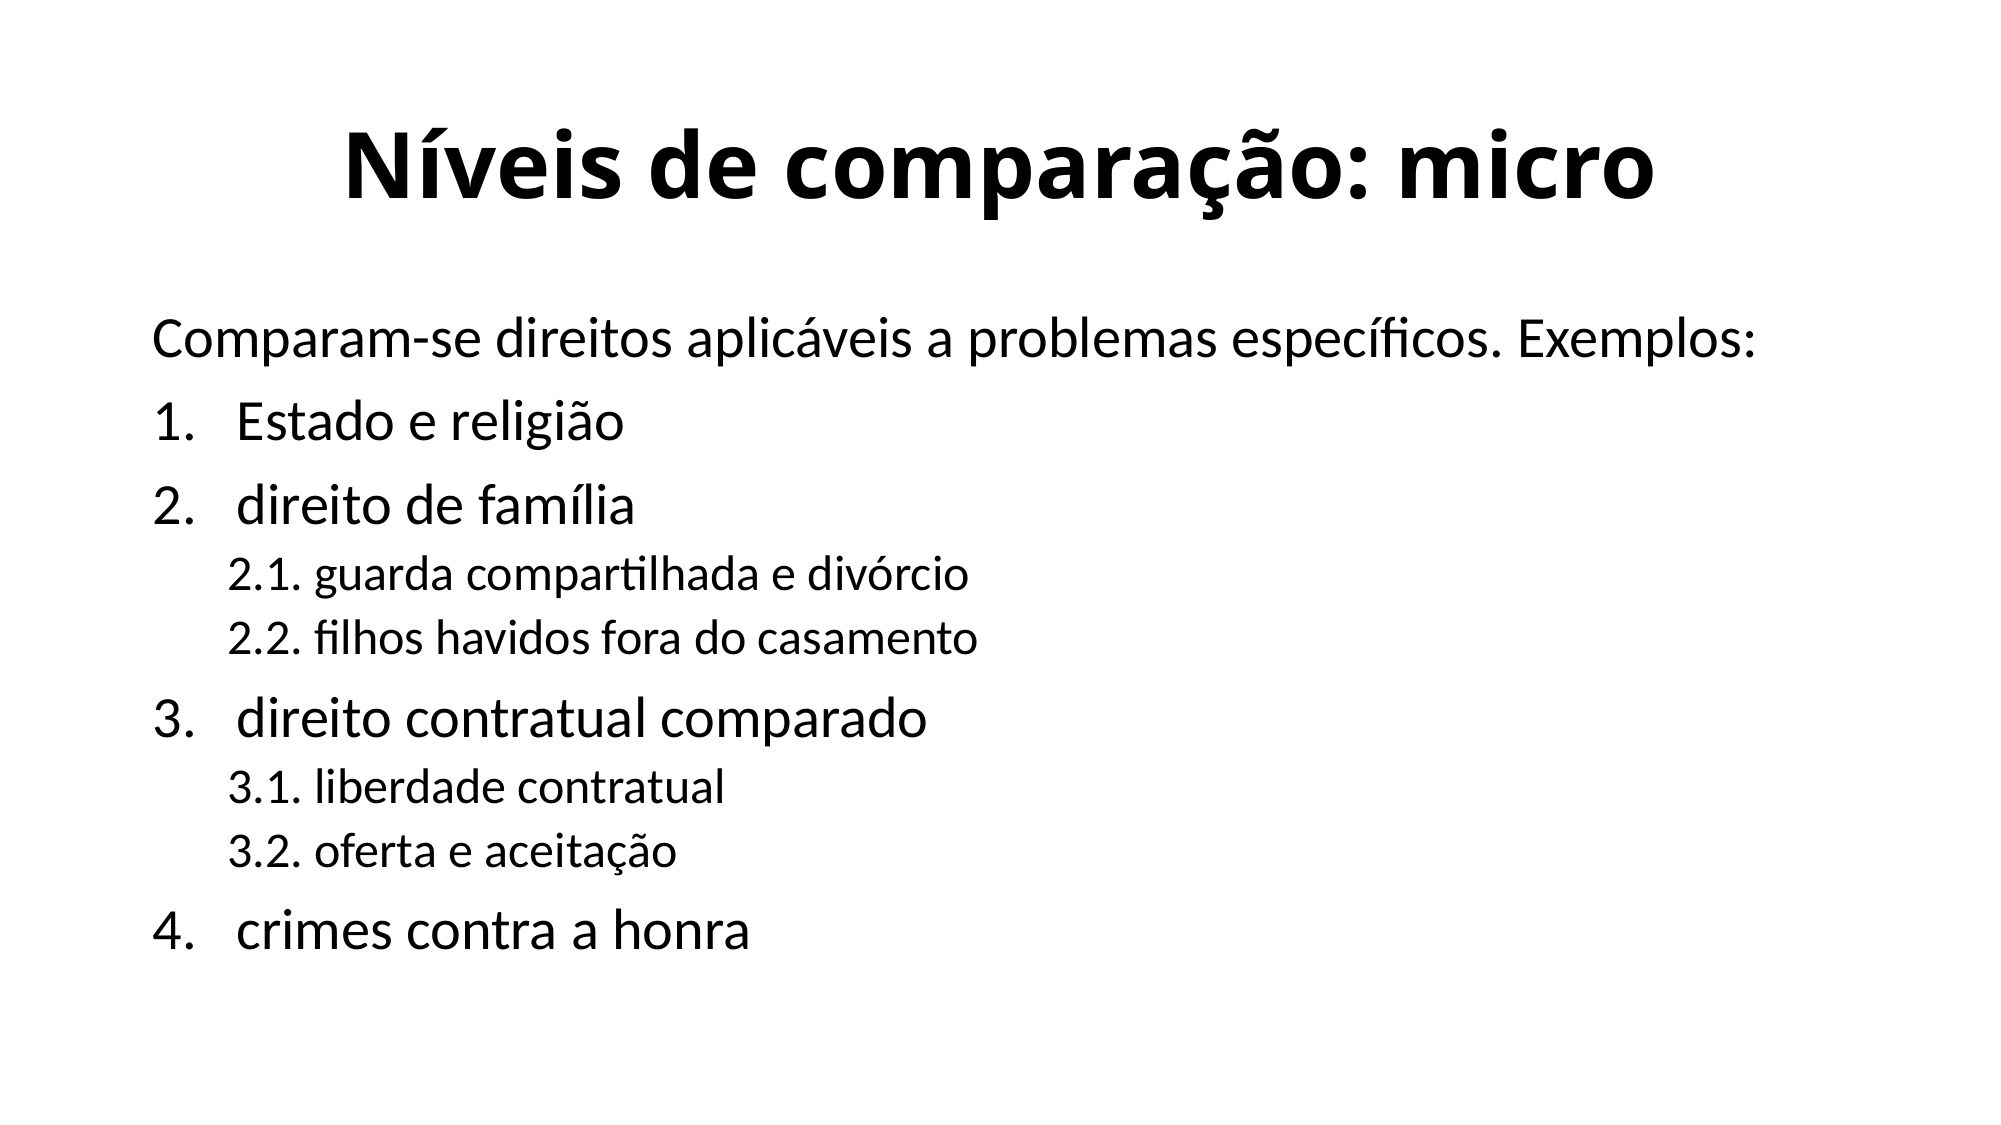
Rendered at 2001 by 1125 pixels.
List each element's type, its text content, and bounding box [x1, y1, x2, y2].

list Comparam-se direitos aplicáveis a problemas específicos. Exemplos: Estado e religião direito de família 2.1. guarda compartilhada e divórcio 2.2. filhos havidos fora do casamento direito contratual comparado 3.1. liberdade contratual 3.2. oferta e aceitação crimes contra a honra [137, 299, 1863, 1014]
title Níveis de comparação: micro [137, 59, 1863, 278]
